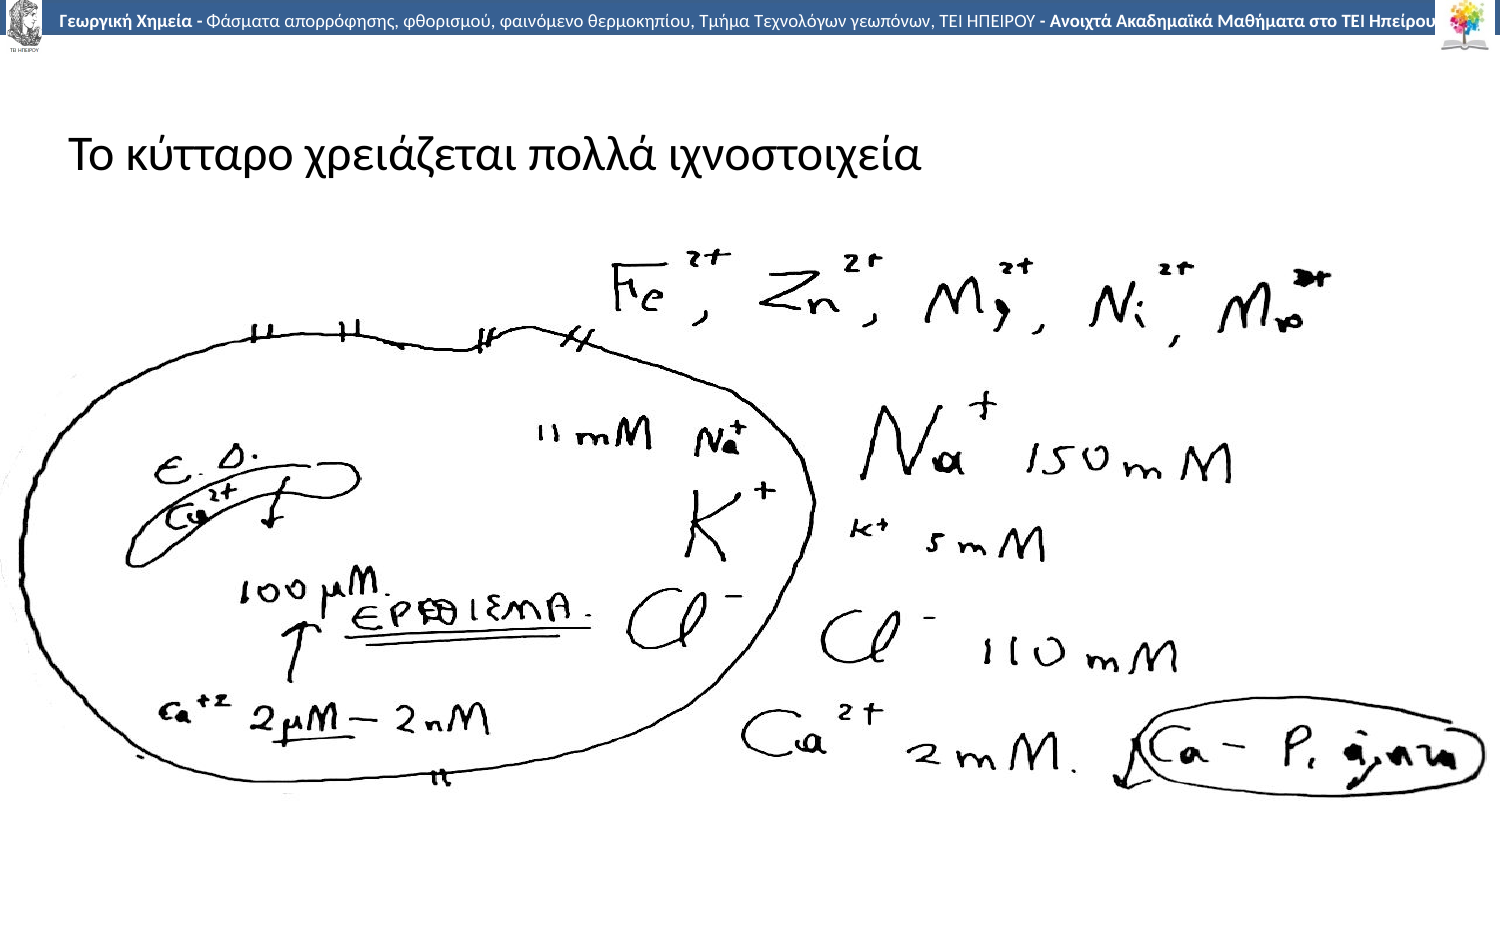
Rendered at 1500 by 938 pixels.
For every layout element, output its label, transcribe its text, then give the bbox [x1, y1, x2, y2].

picture [1435, 0, 1495, 52]
picture [0, 166, 1500, 871]
picture [6, 0, 42, 54]
text_box Το κύτταρο χρειάζεται πολλά ιχνοστοιχεία [53, 57, 1402, 165]
